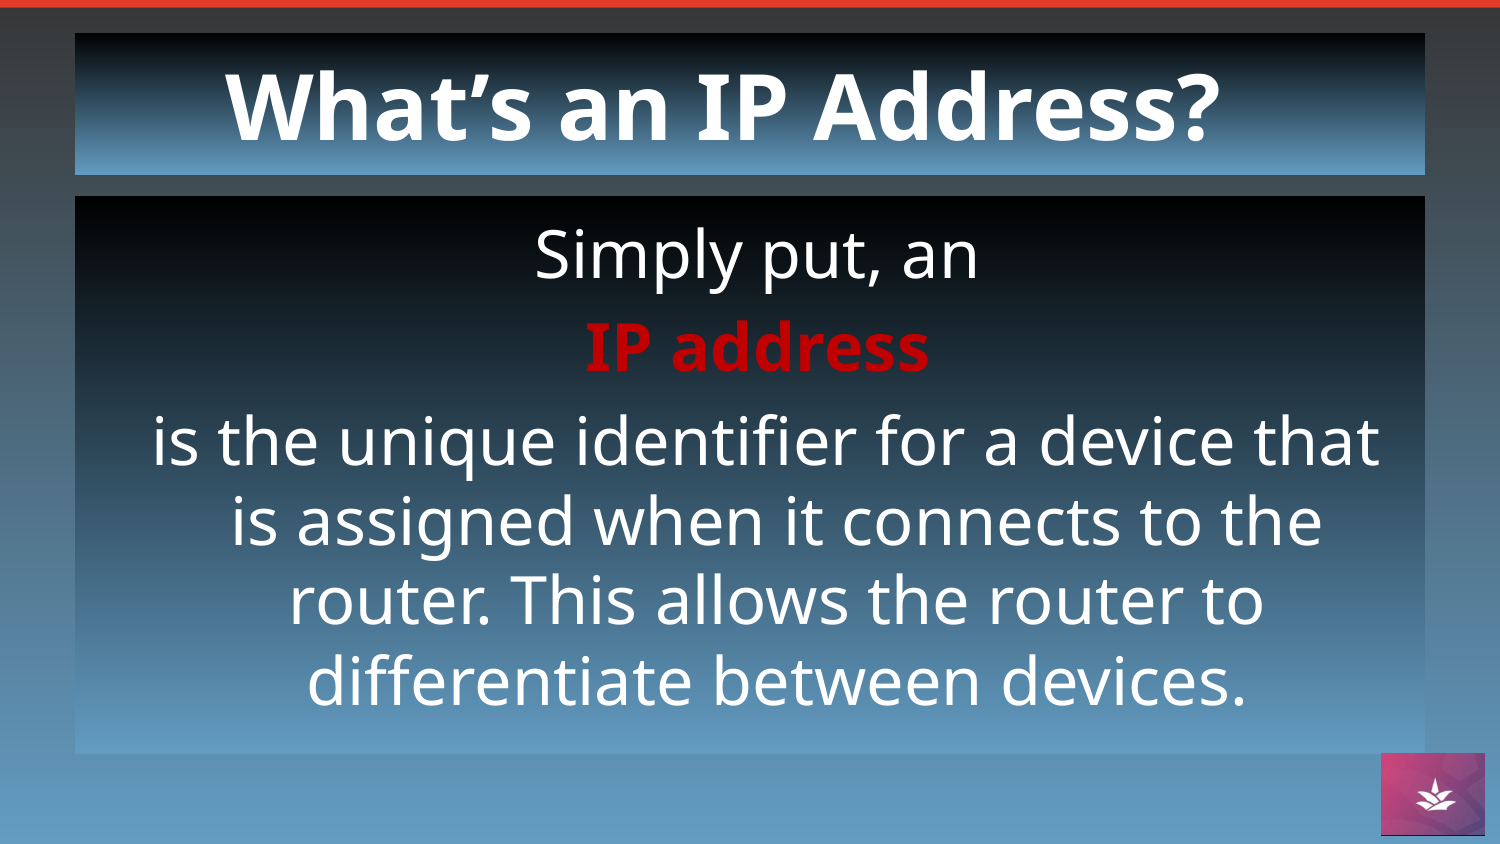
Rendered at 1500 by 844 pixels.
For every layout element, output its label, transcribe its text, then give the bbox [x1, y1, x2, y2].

title What’s an IP Address? [75, 33, 1425, 175]
picture [1381, 753, 1485, 836]
list Simply put, an IP address is the unique identifier for a device that is assigned when it connects to the router. This allows the router to differentiate between devices. [75, 196, 1425, 754]
